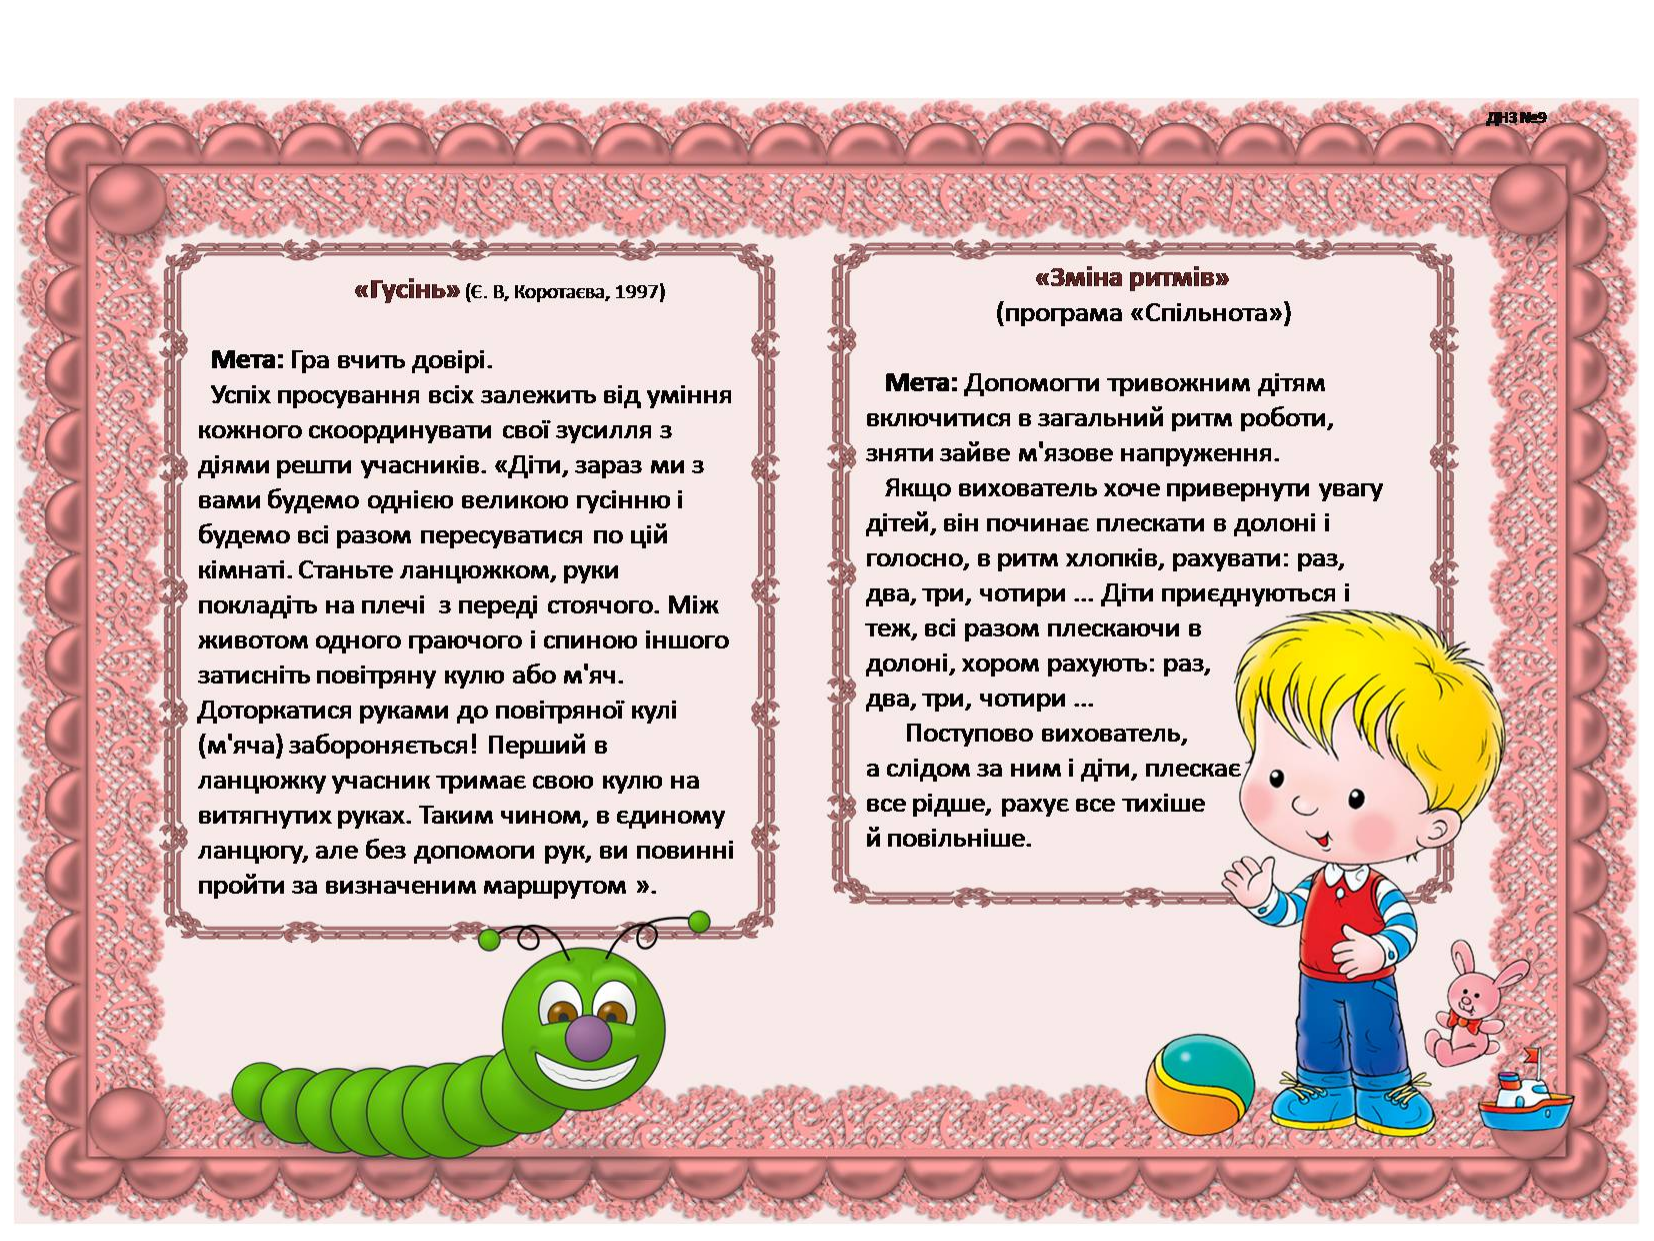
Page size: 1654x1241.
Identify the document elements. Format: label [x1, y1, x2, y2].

picture [12, 96, 1641, 1226]
